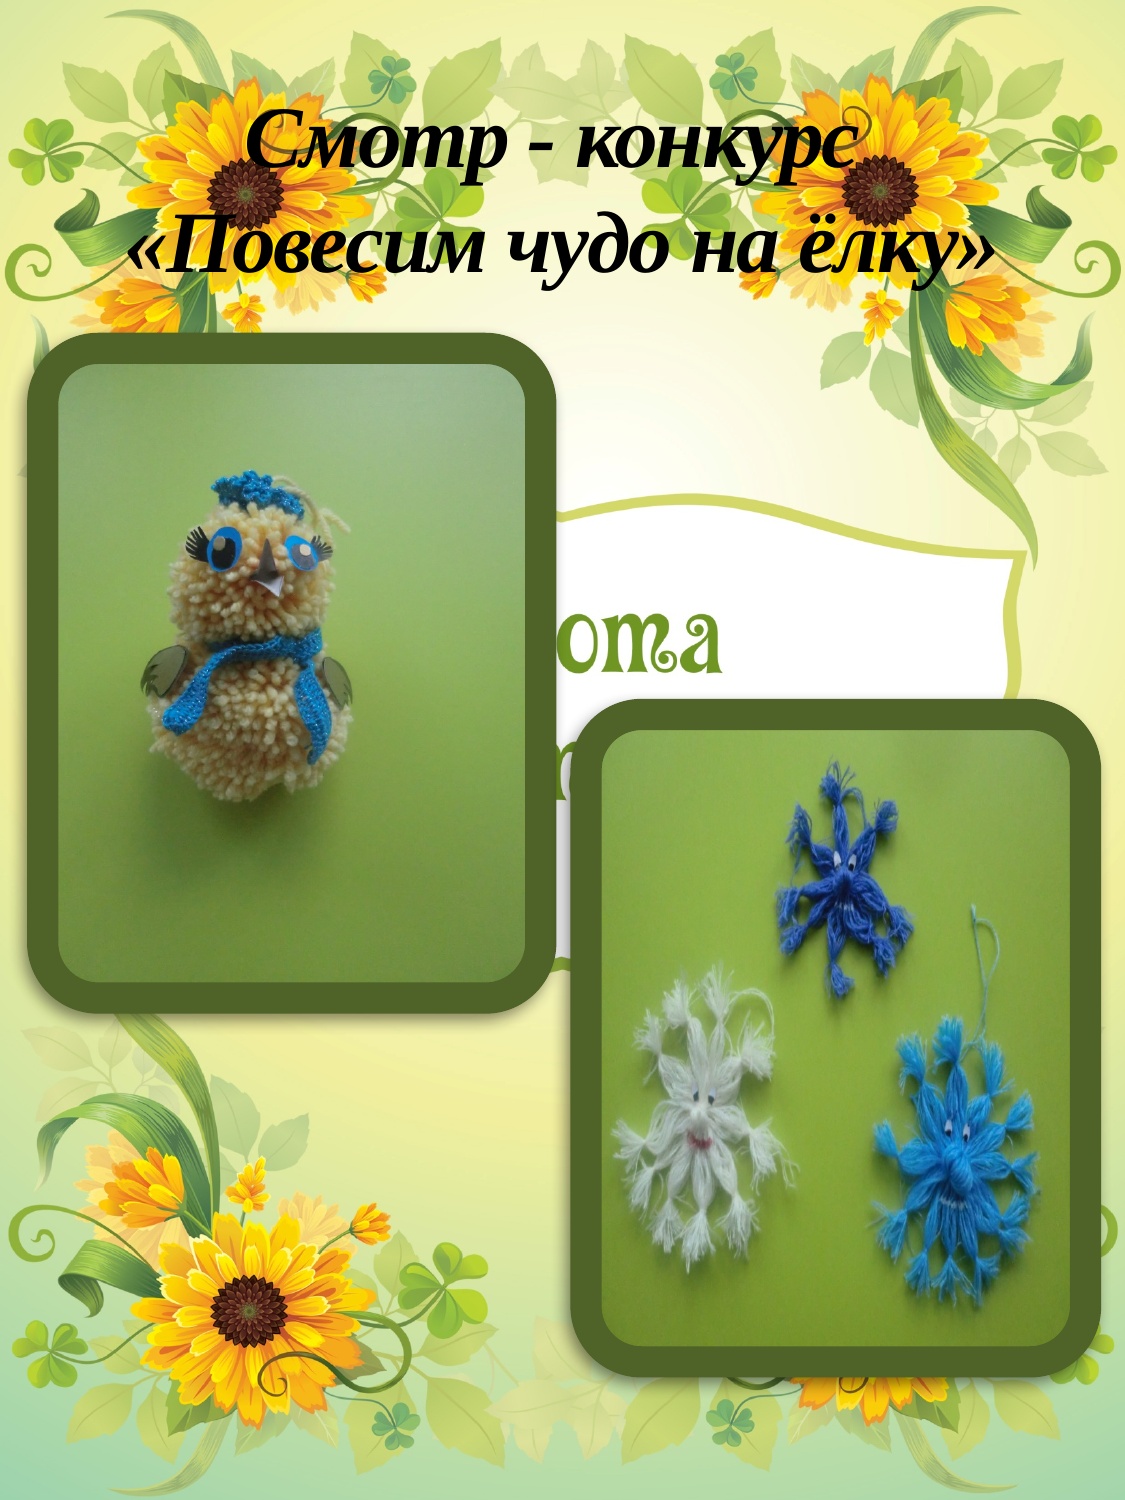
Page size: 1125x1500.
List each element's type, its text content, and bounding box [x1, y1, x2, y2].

title Смотр - конкурс «Повесим чудо на ёлку» [56, 60, 1069, 310]
picture [0, 0, 1125, 1500]
